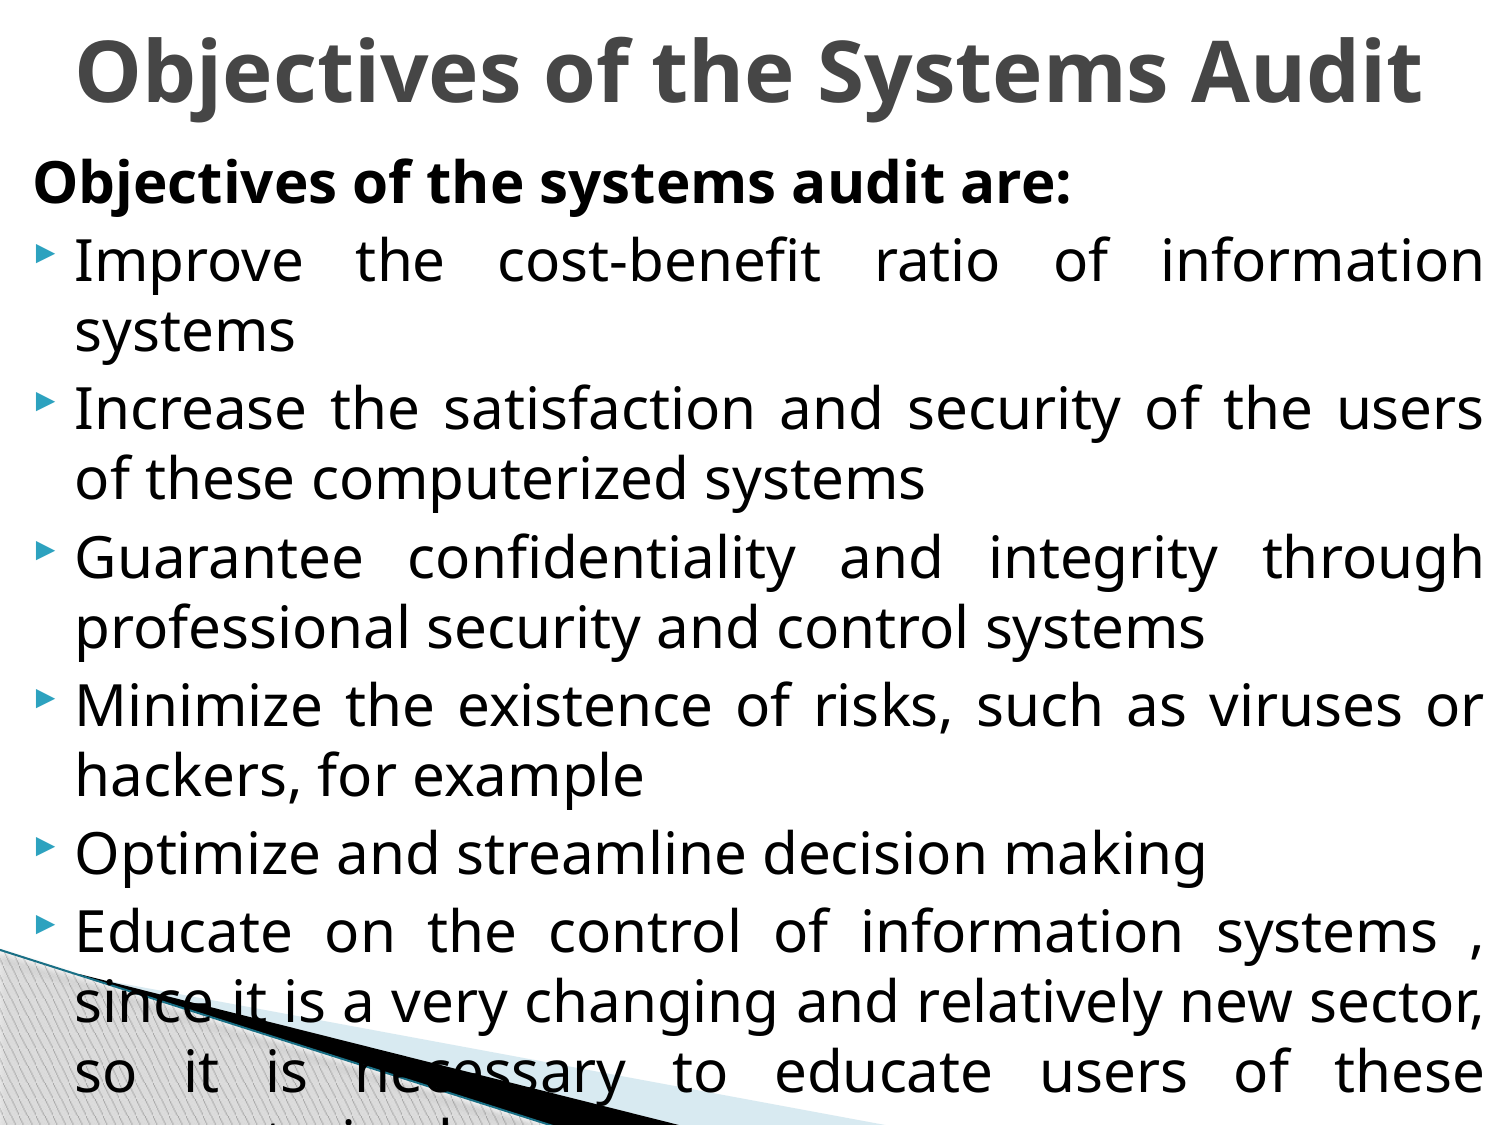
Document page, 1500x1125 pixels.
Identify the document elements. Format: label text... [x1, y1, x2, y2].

list Objectives of the systems audit are: Improve the cost-benefit ratio of information systems Increase the satisfaction and security of the users of these computerized systems Guarantee confidentiality and integrity through professional security and control systems Minimize the existence of risks, such as viruses or hackers, for example Optimize and streamline decision making Educate on the control of information systems , since it is a very changing and relatively new sector, so it is necessary to educate users of these computerized processes. [0, 137, 1500, 1125]
title Objectives of the Systems Audit [0, 0, 1500, 137]
